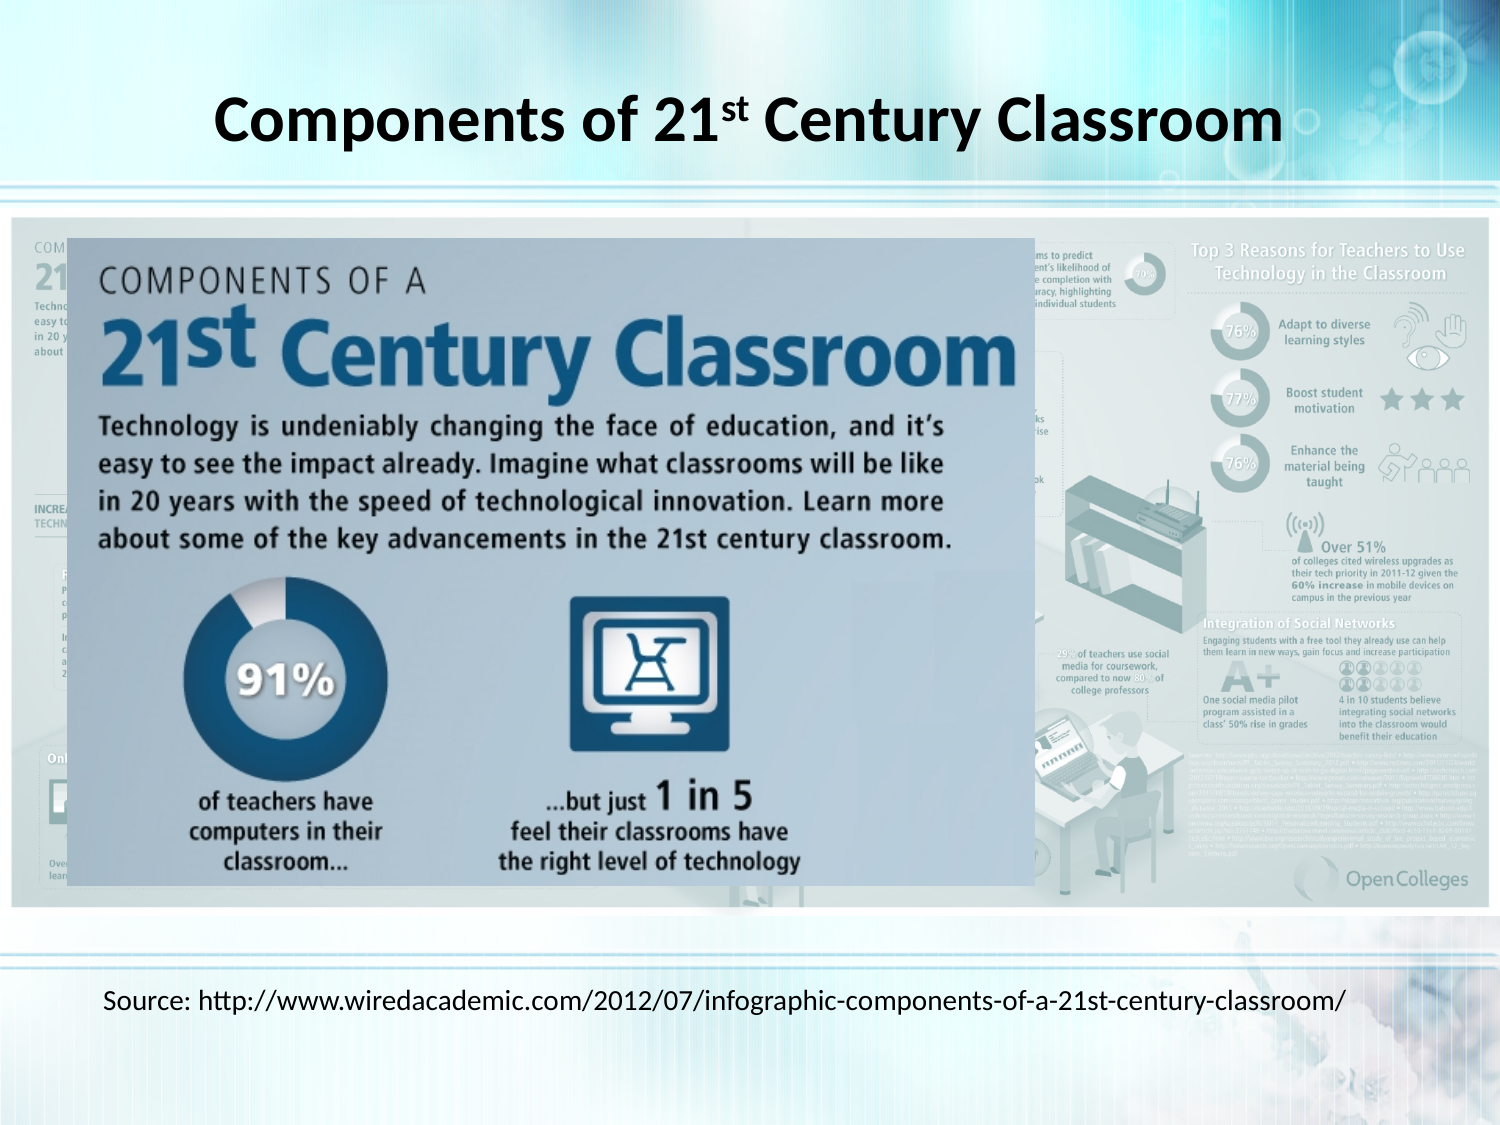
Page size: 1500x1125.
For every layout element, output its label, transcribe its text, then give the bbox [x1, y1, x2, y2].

picture [0, 0, 1500, 1125]
title Components of 21st Century Classroom [75, 45, 1425, 185]
text_box Source: http://www.wiredacademic.com/2012/07/infographic-components-of-a-21st-century-classroom/ [88, 973, 1412, 1024]
